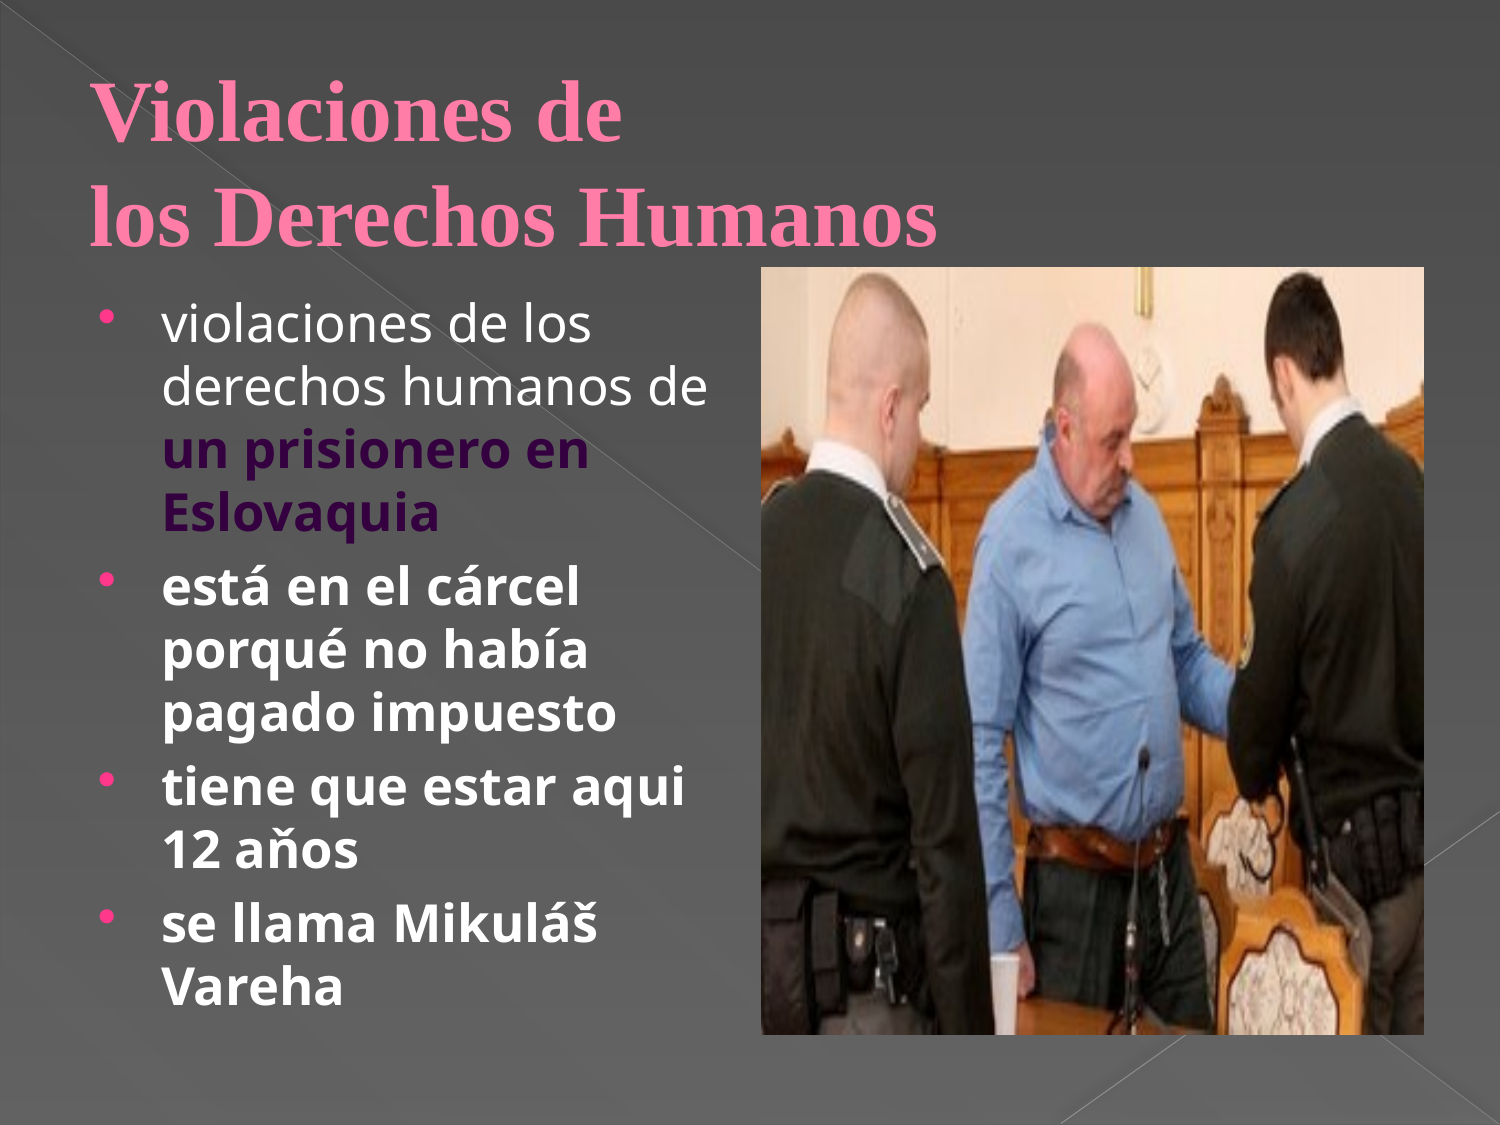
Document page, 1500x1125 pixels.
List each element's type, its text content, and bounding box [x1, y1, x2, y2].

list violaciones de los derechos humanos de un prisionero en Eslovaquia está en el cárcel porqué no había pagado impuesto tiene que estar aqui 12 aňos se llama Mikuláš Vareha [75, 282, 738, 1025]
picture [761, 266, 1424, 1036]
title Violaciones de los Derechos Humanos [75, 43, 1425, 274]
